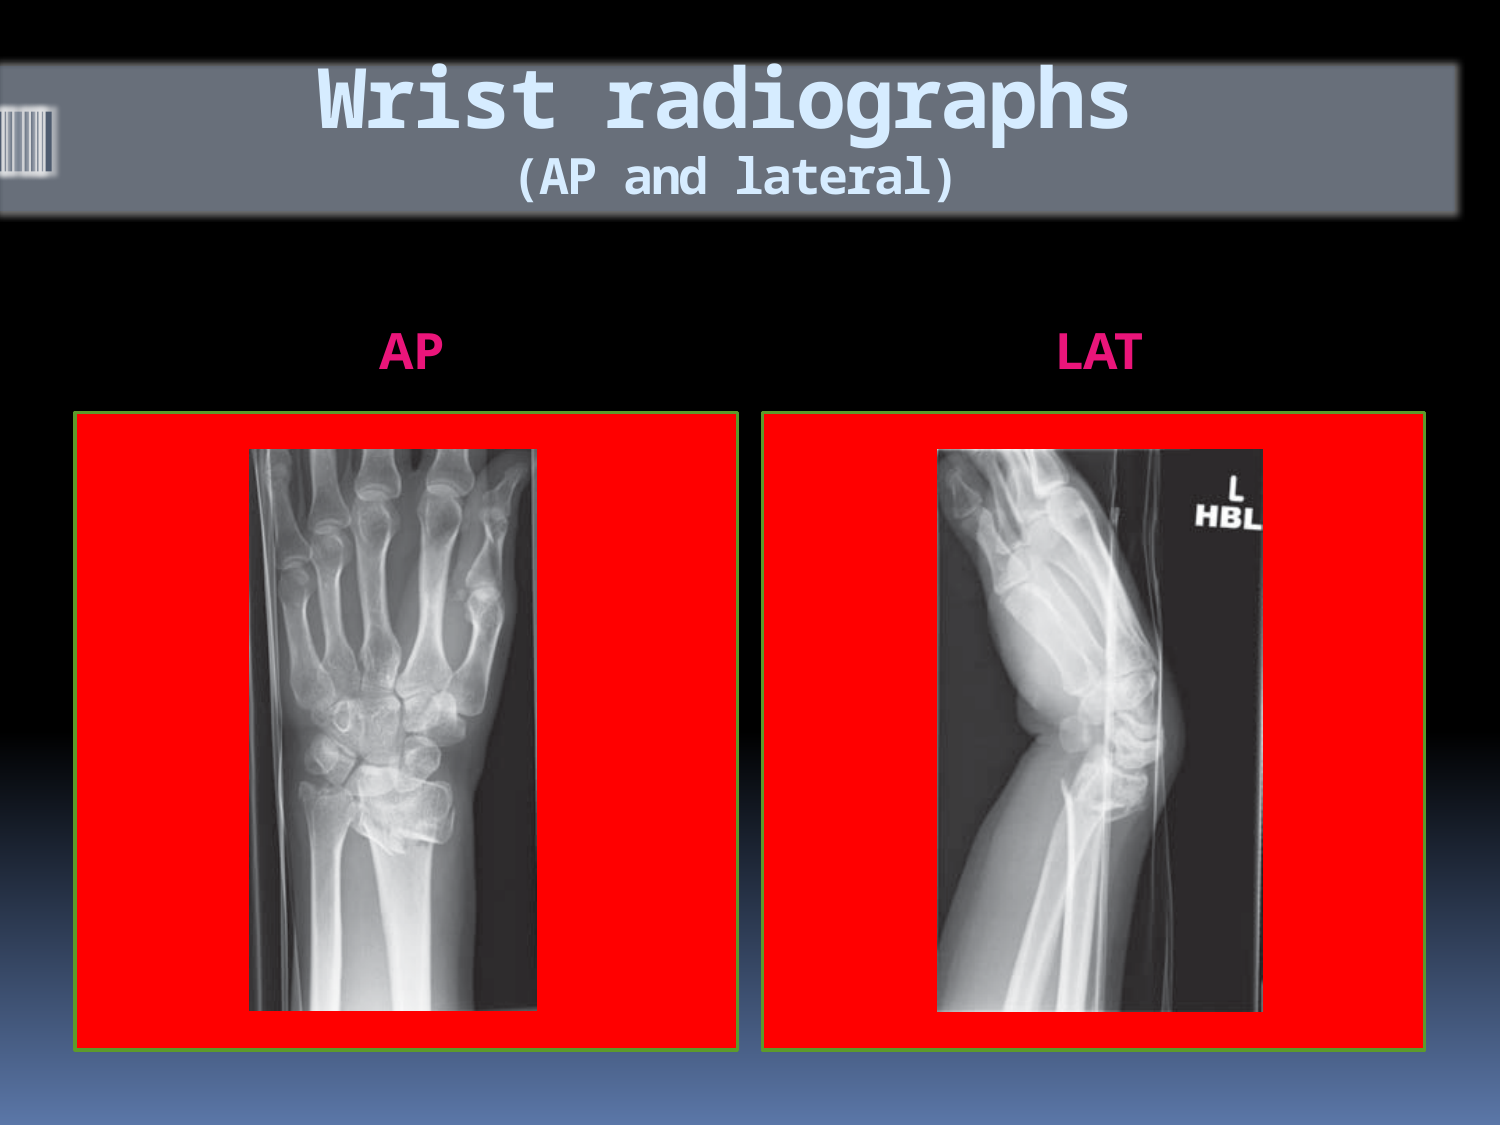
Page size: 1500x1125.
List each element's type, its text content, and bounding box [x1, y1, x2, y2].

list LAT [761, 296, 1425, 402]
text_box [73, 411, 739, 1052]
text_box [761, 411, 1426, 1052]
title Wrist radiographs (AP and lateral) [112, 37, 1388, 234]
picture [249, 449, 537, 1011]
picture [937, 449, 1263, 1012]
list AP [75, 296, 738, 402]
